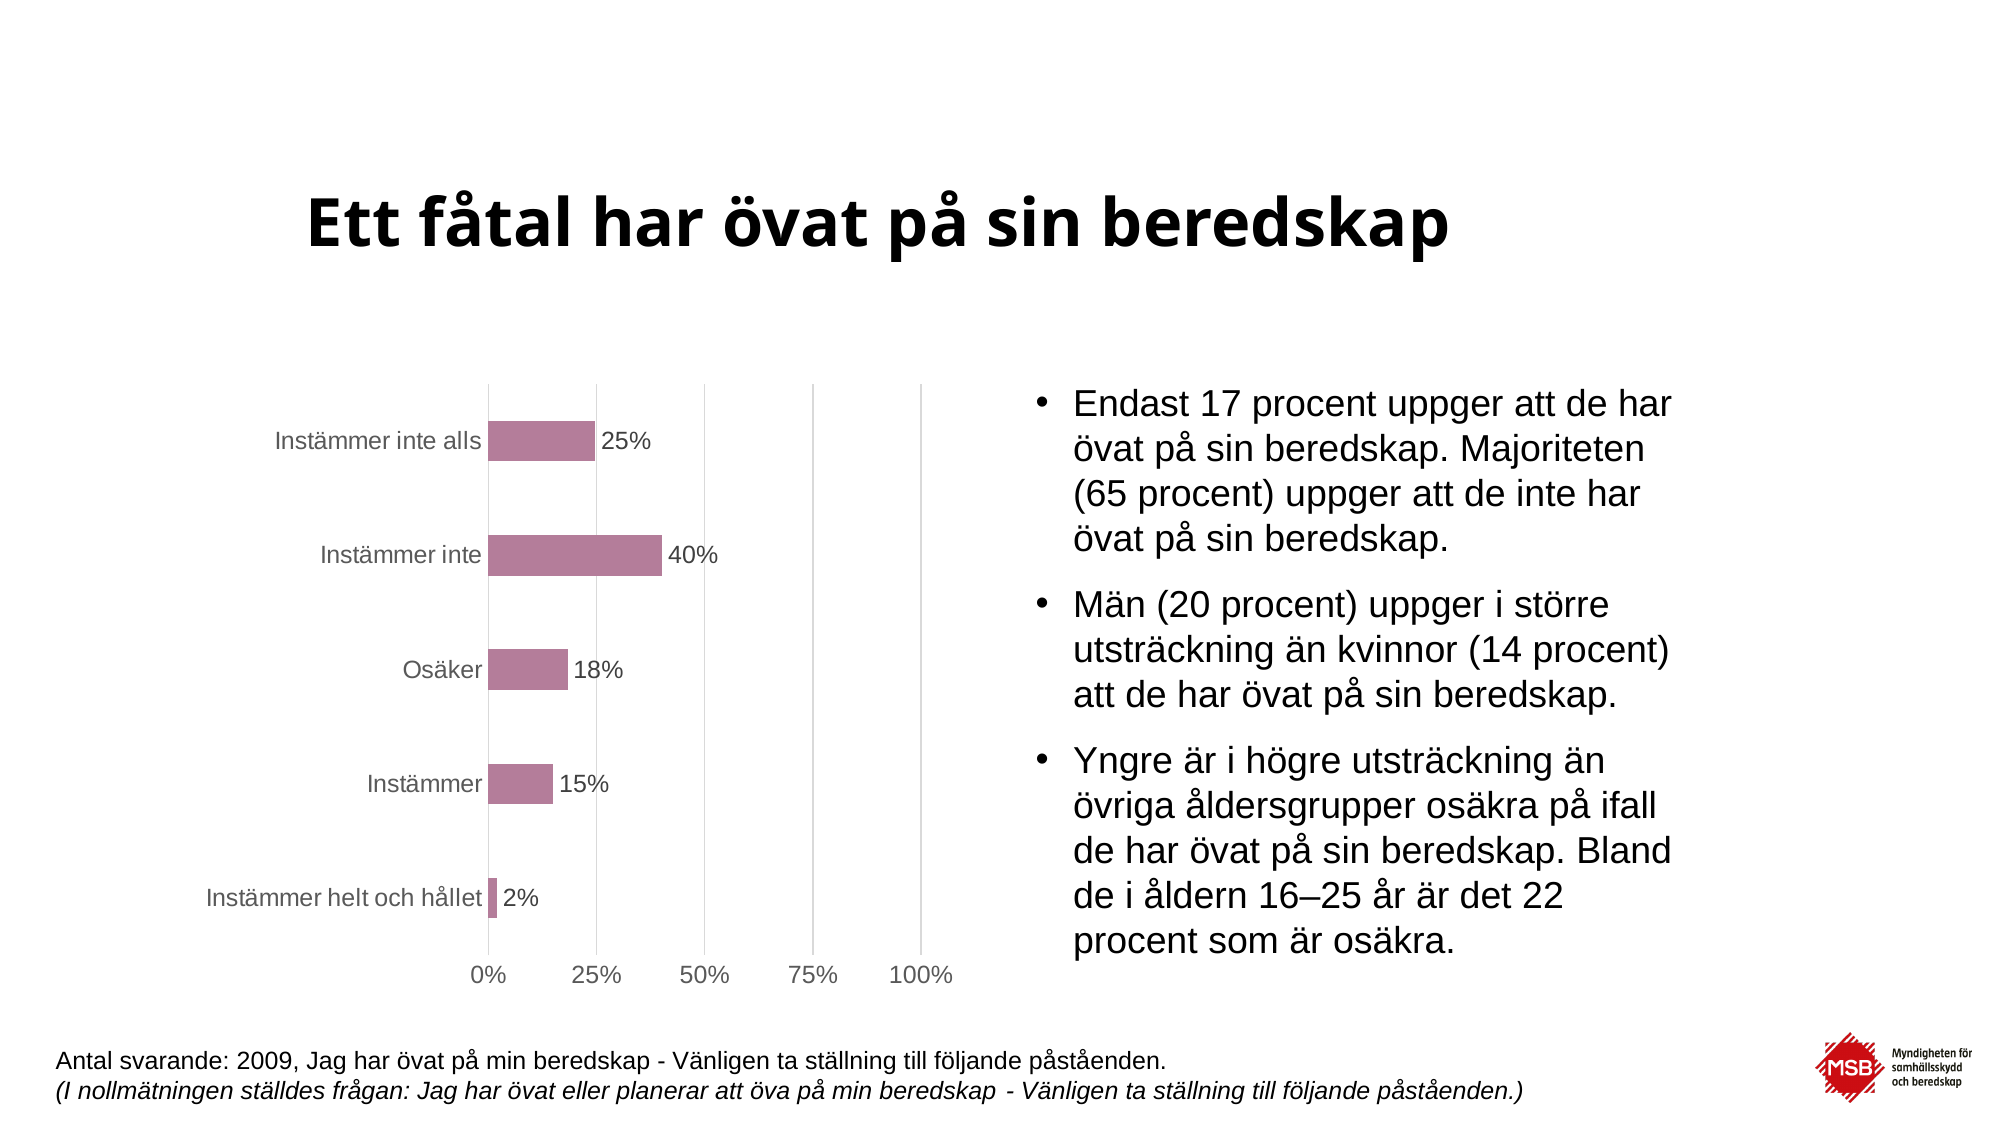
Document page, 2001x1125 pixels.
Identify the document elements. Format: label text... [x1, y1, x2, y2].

title Ett fåtal har övat på sin beredskap [290, 181, 1699, 341]
chart [190, 371, 969, 1001]
list Endast 17 procent uppger att de har övat på sin beredskap. Majoriteten (65 procent) uppger att de inte har övat på sin beredskap. Män (20 procent) uppger i större utsträckning än kvinnor (14 procent) att de har övat på sin beredskap. Yngre är i högre utsträckning än övriga åldersgrupper osäkra på ifall de har övat på sin beredskap. Bland de i åldern 16–25 år är det 22 procent som är osäkra. [1020, 371, 1699, 1001]
text_box Antal svarande: 2009, Jag har övat på min beredskap - Vänligen ta ställning till följande påståenden. (I nollmätningen ställdes frågan: Jag har övat eller planerar att öva på min beredskap - Vänligen ta ställning till följande påståenden.) [55, 1044, 1670, 1105]
picture [1815, 1032, 1972, 1103]
